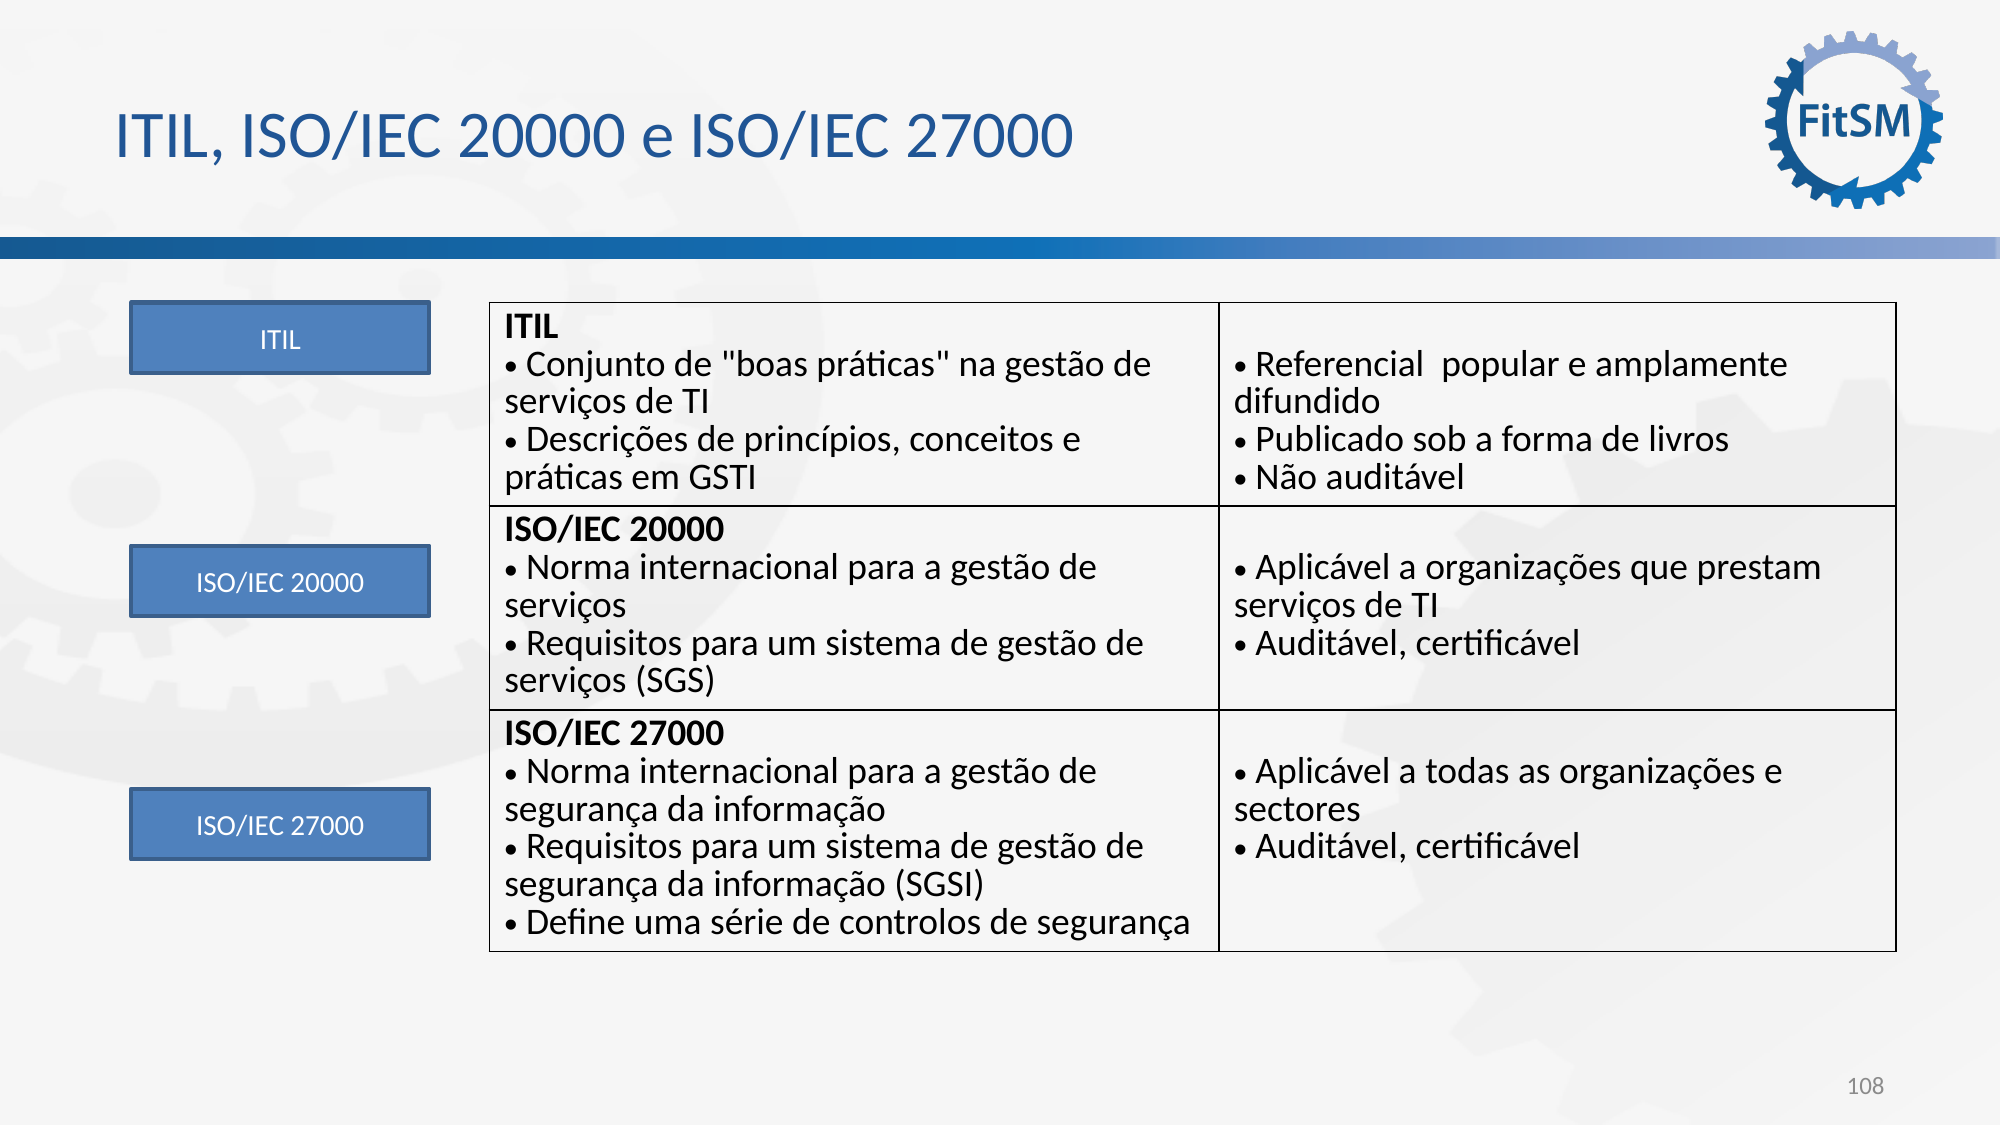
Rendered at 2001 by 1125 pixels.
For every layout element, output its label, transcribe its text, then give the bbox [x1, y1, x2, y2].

table_header Referencial popular e amplamente difundido Publicado sob a forma de livros Não auditável [1220, 303, 1895, 505]
text_box ISO/IEC 27000 [129, 787, 431, 861]
title ITIL, ISO/IEC 20000 e ISO/IEC 27000 [99, 45, 1586, 217]
slide_number 108 [1433, 1054, 1900, 1115]
table_cell Aplicável a todas as organizações e sectores Auditável, certificável [1220, 711, 1895, 951]
table_header ITIL Conjunto de "boas práticas" na gestão de serviços de TI Descrições de princípios, conceitos e práticas em GSTI [490, 303, 1218, 505]
table_cell ISO/IEC 20000 Norma internacional para a gestão de serviços Requisitos para um sistema de gestão de serviços (SGS) [490, 507, 1218, 709]
text_box ITIL [129, 300, 431, 375]
table_cell Aplicável a organizações que prestam serviços de TI Auditável, certificável [1220, 507, 1895, 709]
picture [0, 0, 2000, 1125]
table_cell ISO/IEC 27000 Norma internacional para a gestão de segurança da informação Requisitos para um sistema de gestão de segurança da informação (SGSI) Define uma série de controlos de segurança [490, 711, 1218, 951]
text_box ISO/IEC 20000 [129, 544, 431, 618]
